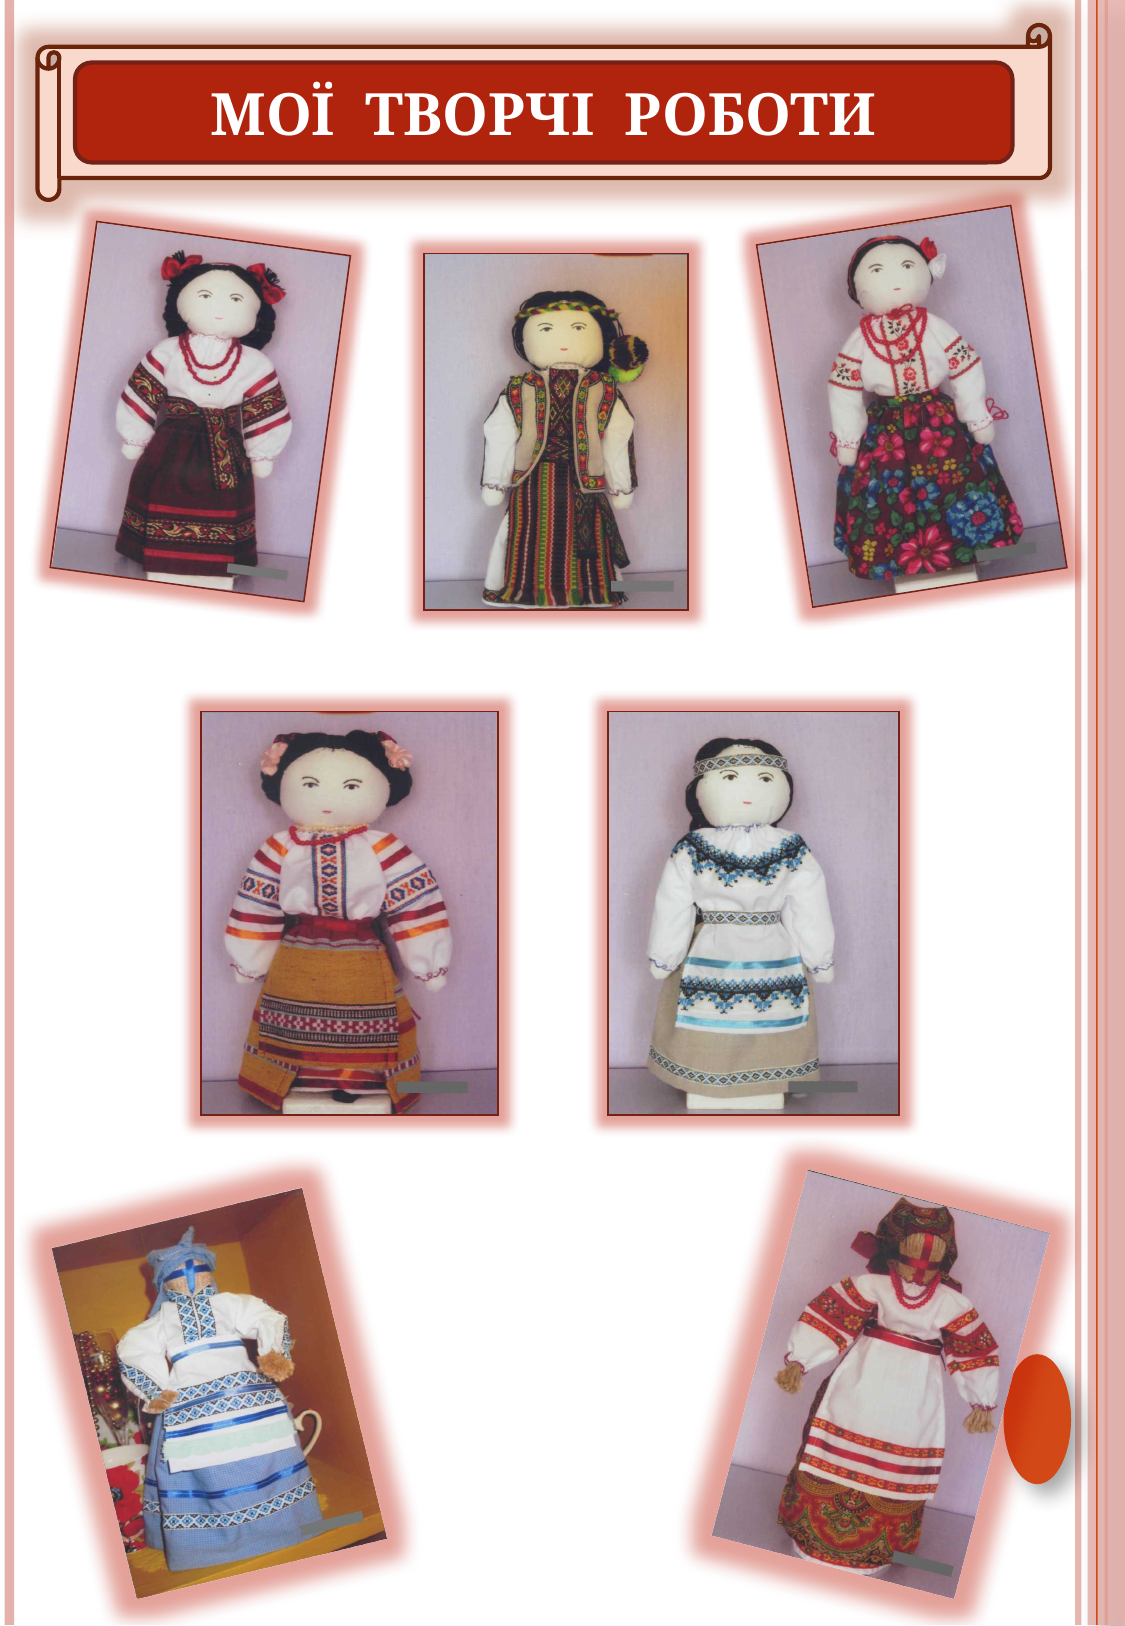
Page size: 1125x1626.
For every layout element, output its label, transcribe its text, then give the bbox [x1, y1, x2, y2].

picture [201, 712, 498, 1115]
picture [758, 207, 1065, 606]
picture [424, 253, 688, 610]
picture [608, 712, 899, 1115]
text_box [35, 22, 1053, 202]
picture [52, 1188, 387, 1599]
text_box МОЇ ТВОРЧІ РОБОТИ [72, 60, 1015, 165]
picture [52, 223, 349, 600]
picture [712, 1170, 1049, 1598]
